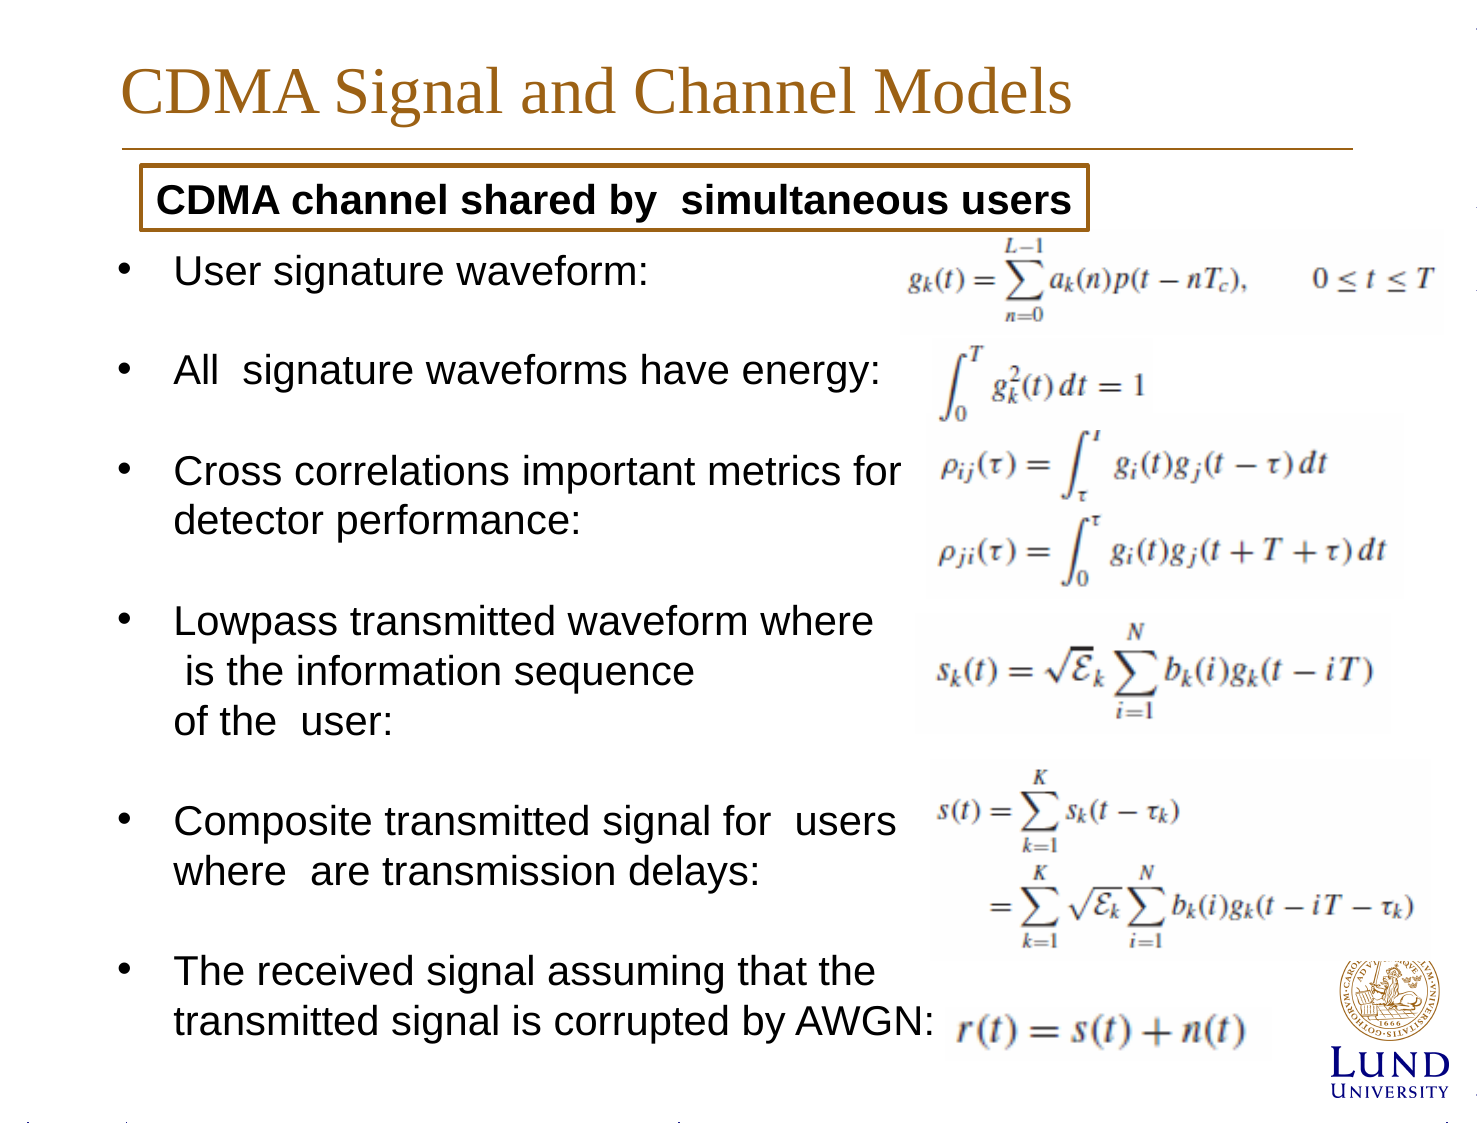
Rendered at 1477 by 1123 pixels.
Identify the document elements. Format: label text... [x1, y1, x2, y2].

picture [925, 338, 1405, 599]
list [900, 229, 1444, 335]
picture [930, 759, 1449, 1098]
picture [915, 613, 1391, 734]
picture [944, 1007, 1272, 1062]
title CDMA Signal and Channel Models [105, 46, 1354, 135]
